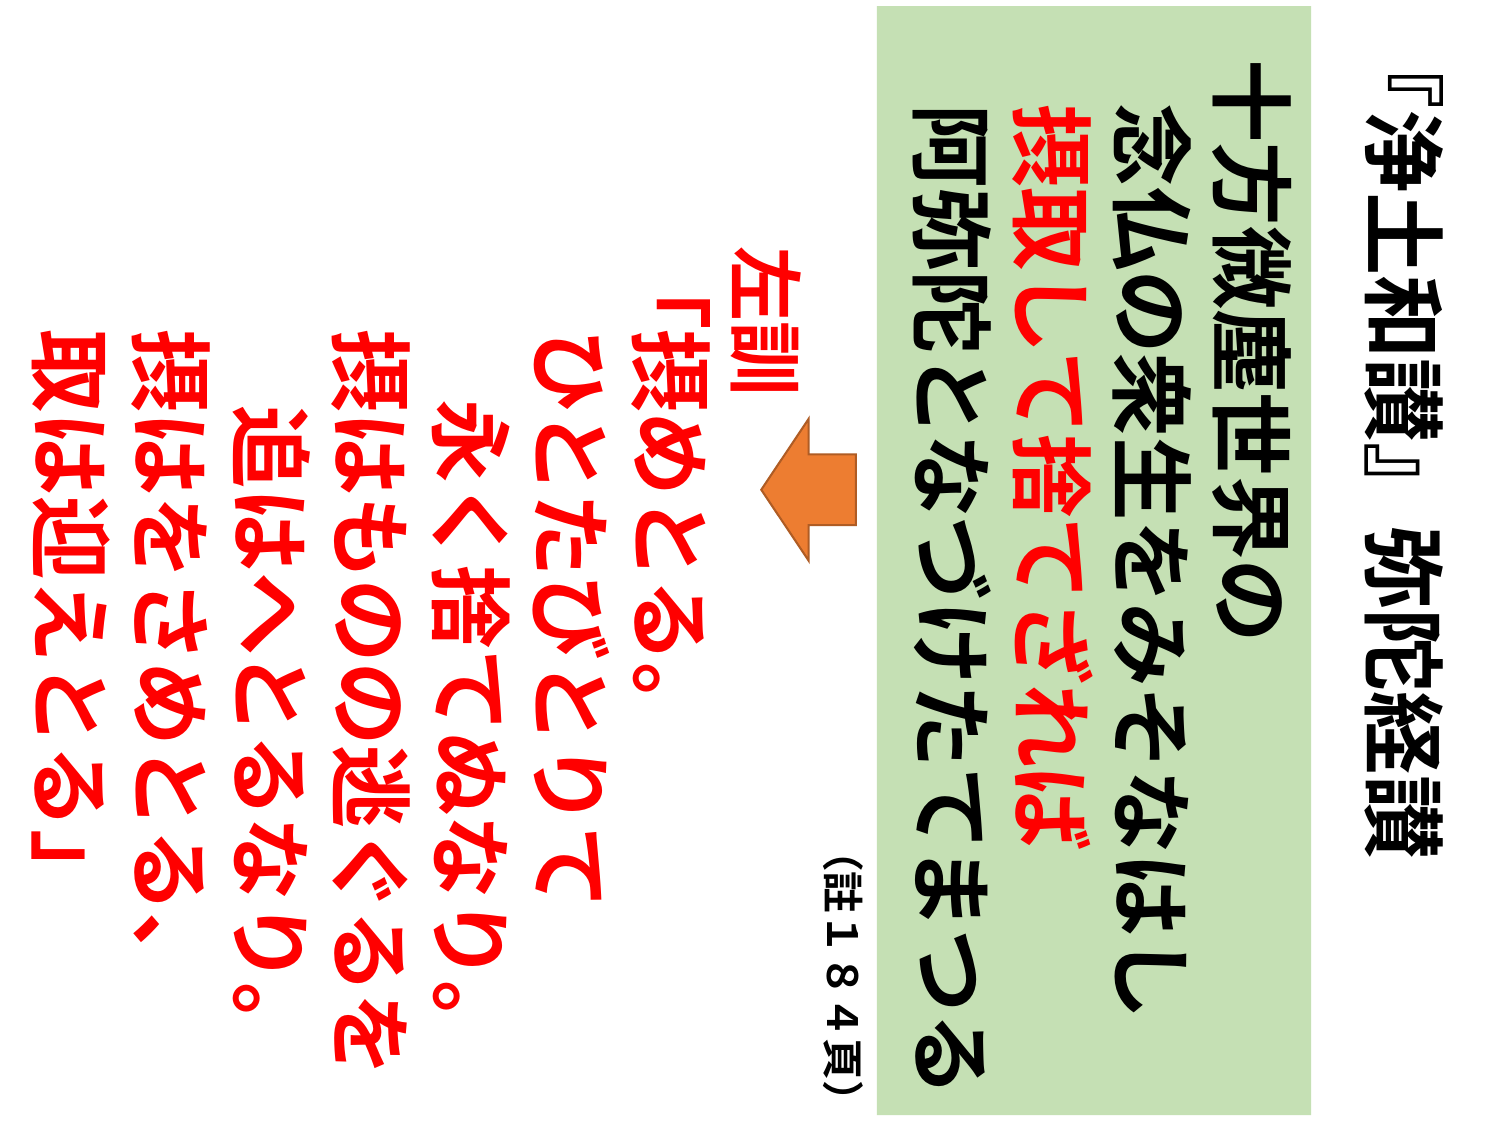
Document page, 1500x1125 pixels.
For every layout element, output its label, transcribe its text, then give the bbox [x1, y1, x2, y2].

text_box 十方微塵世界の 念仏の衆生をみそなはし 摂取して捨てざれば 阿弥陀となづけたてまつる [876, 6, 1312, 1116]
text_box （註１８４頁） [821, 815, 877, 1125]
text_box 左訓 「摂めとる。 ひとたびとりて 永く捨てぬなり。 摂はものの逃ぐるを 追はへとるなり。 摂はをさめとる、 取は迎えとる」 [0, 231, 821, 1125]
text_box 『浄土和讃』弥陀経讃 [1332, 11, 1464, 868]
text_box [760, 415, 857, 565]
